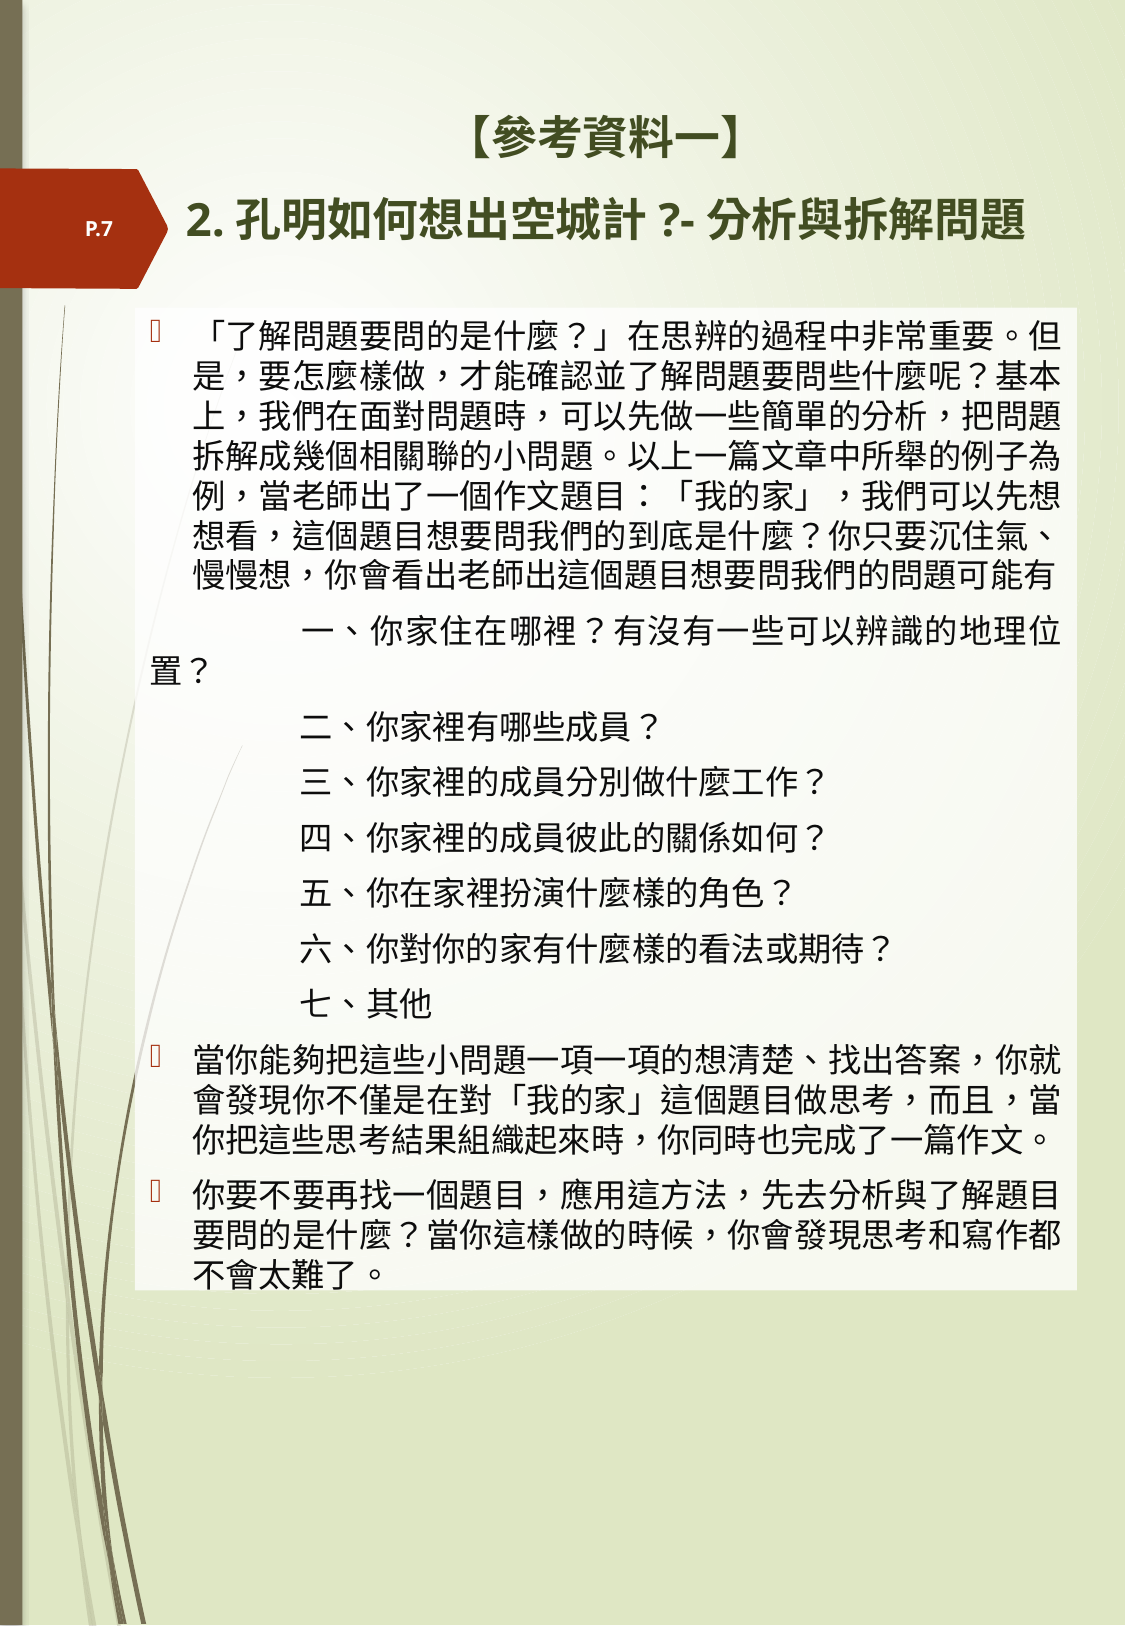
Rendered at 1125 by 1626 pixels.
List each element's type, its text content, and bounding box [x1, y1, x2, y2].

title 【參考資料一】 2.孔明如何想出空城計?-分析與拆解問題 [96, 73, 1116, 387]
list 「了解問題要問的是什麼？」在思辨的過程中非常重要。但是，要怎麼樣做，才能確認並了解問題要問些什麼呢？基本上，我們在面對問題時，可以先做一些簡單的分析，把問題拆解成幾個相關聯的小問題。以上一篇文章中所舉的例子為例，當老師出了一個作文題目：「我的家」，我們可以先想想看，這個題目想要問我們的到底是什麼？你只要沉住氣、慢慢想，你會看出老師出這個題目想要問我們的問題可能有 一、你家住在哪裡？有沒有一些可以辨識的地理位置？ 二、你家裡有哪些成員？ 三、你家裡的成員分別做什麼工作？ 四、你家裡的成員彼此的關係如何？ 五、你在家裡扮演什麼樣的角色？ 六、你對你的家有什麼樣的看法或期待？ 七、其他 當你能夠把這些小問題一項一項的想清楚、找出答案，你就會發現你不僅是在對「我的家」這個題目做思考，而且，當你把這些思考結果組織起來時，你同時也完成了一篇作文。 你要不要再找一個題目，應用這方法，先去分析與了解題目要問的是什麼？當你這樣做的時候，你會發現思考和寫作都不會太難了。 [134, 307, 1077, 1291]
slide_number P.7 [62, 186, 135, 274]
